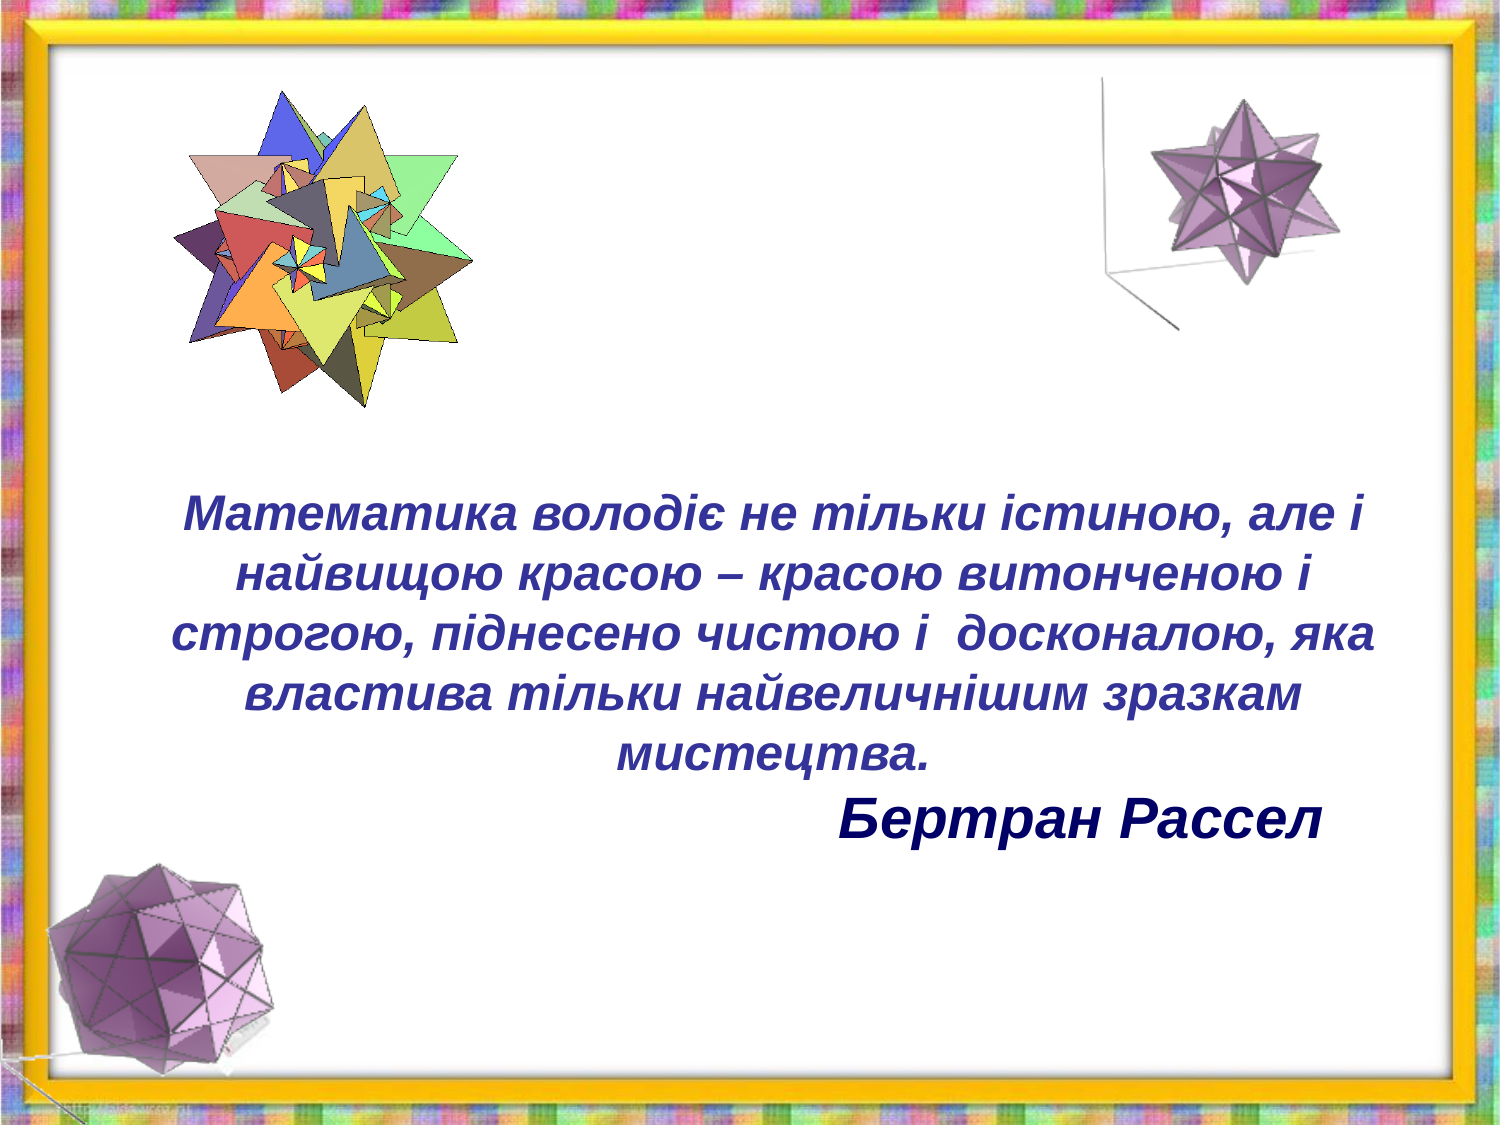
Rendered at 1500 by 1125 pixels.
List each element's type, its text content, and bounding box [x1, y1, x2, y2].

picture [0, 0, 1500, 1125]
text_box Математика володіє не тільки істиною, але і найвищою красою – красою витонченою і строгою, піднесено чистою і досконалою, яка властива тільки найвеличнішим зразкам мистецтва. Бертран Рассел [123, 472, 1424, 957]
